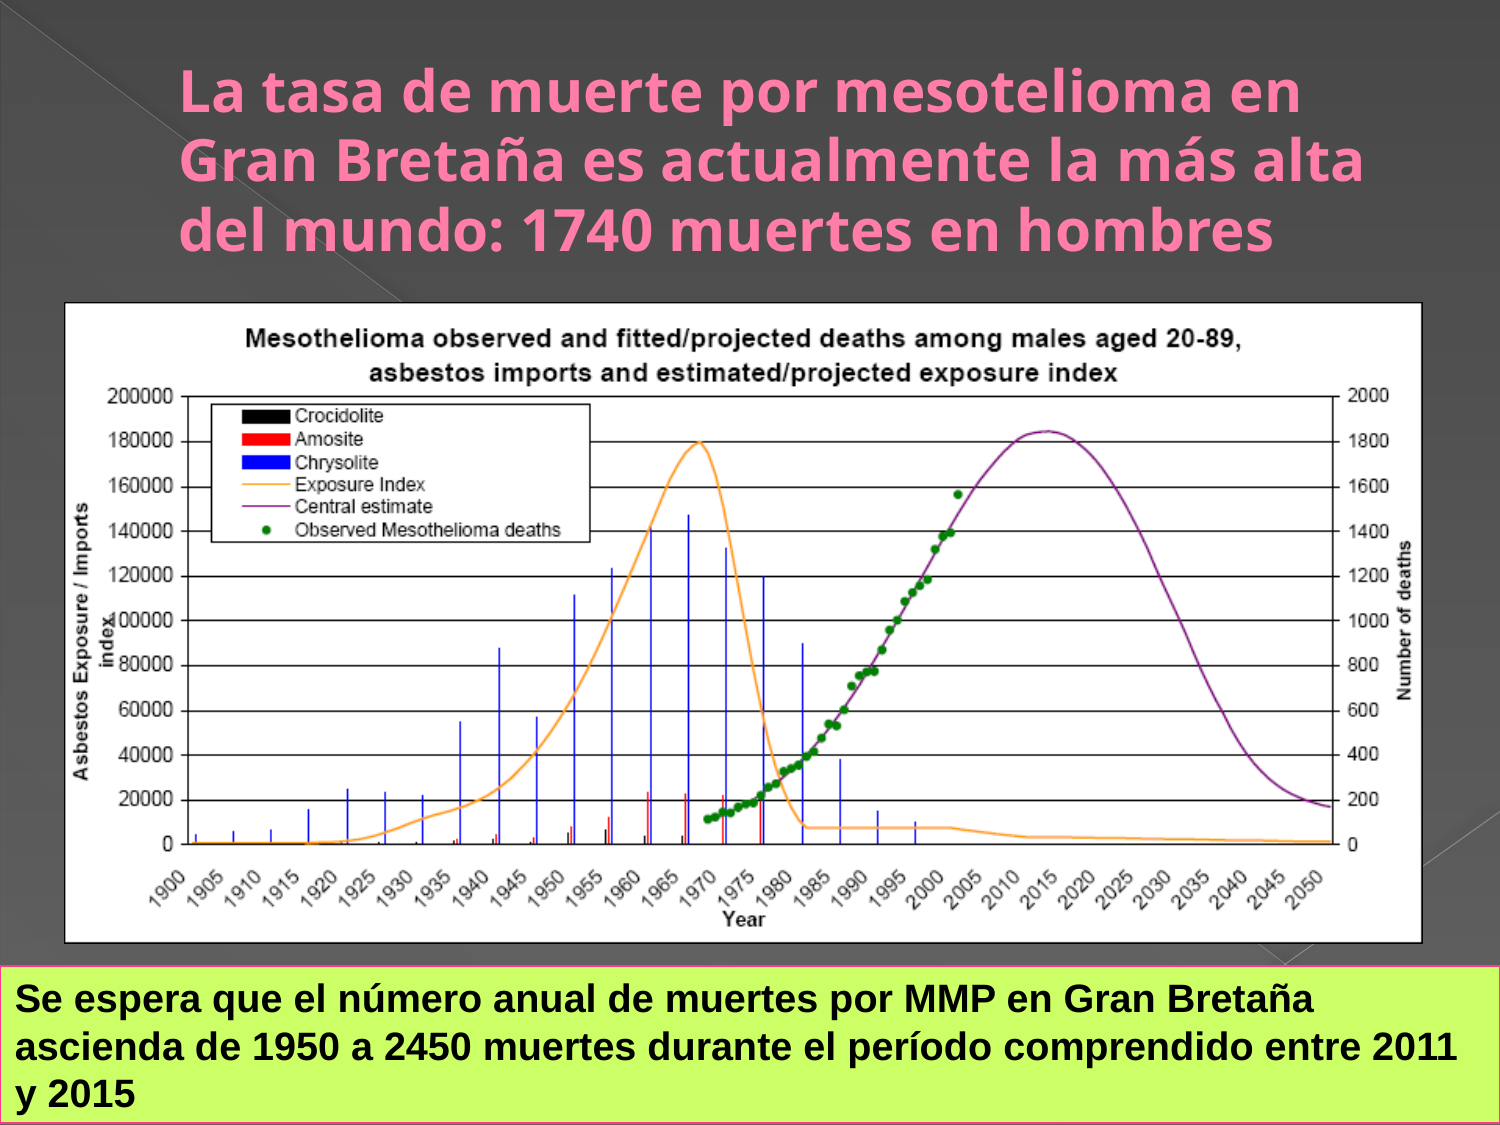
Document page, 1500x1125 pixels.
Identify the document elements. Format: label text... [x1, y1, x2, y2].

text_box Se espera que el número anual de muertes por MMP en Gran Bretaña ascienda de 1950 a 2450 muertes durante el período comprendido entre 2011 y 2015 [0, 965, 1500, 1123]
picture [64, 302, 1423, 944]
title La tasa de muerte por mesotelioma en Gran Bretaña es actualmente la más alta del mundo: 1740 muertes en hombres [75, 43, 1425, 274]
